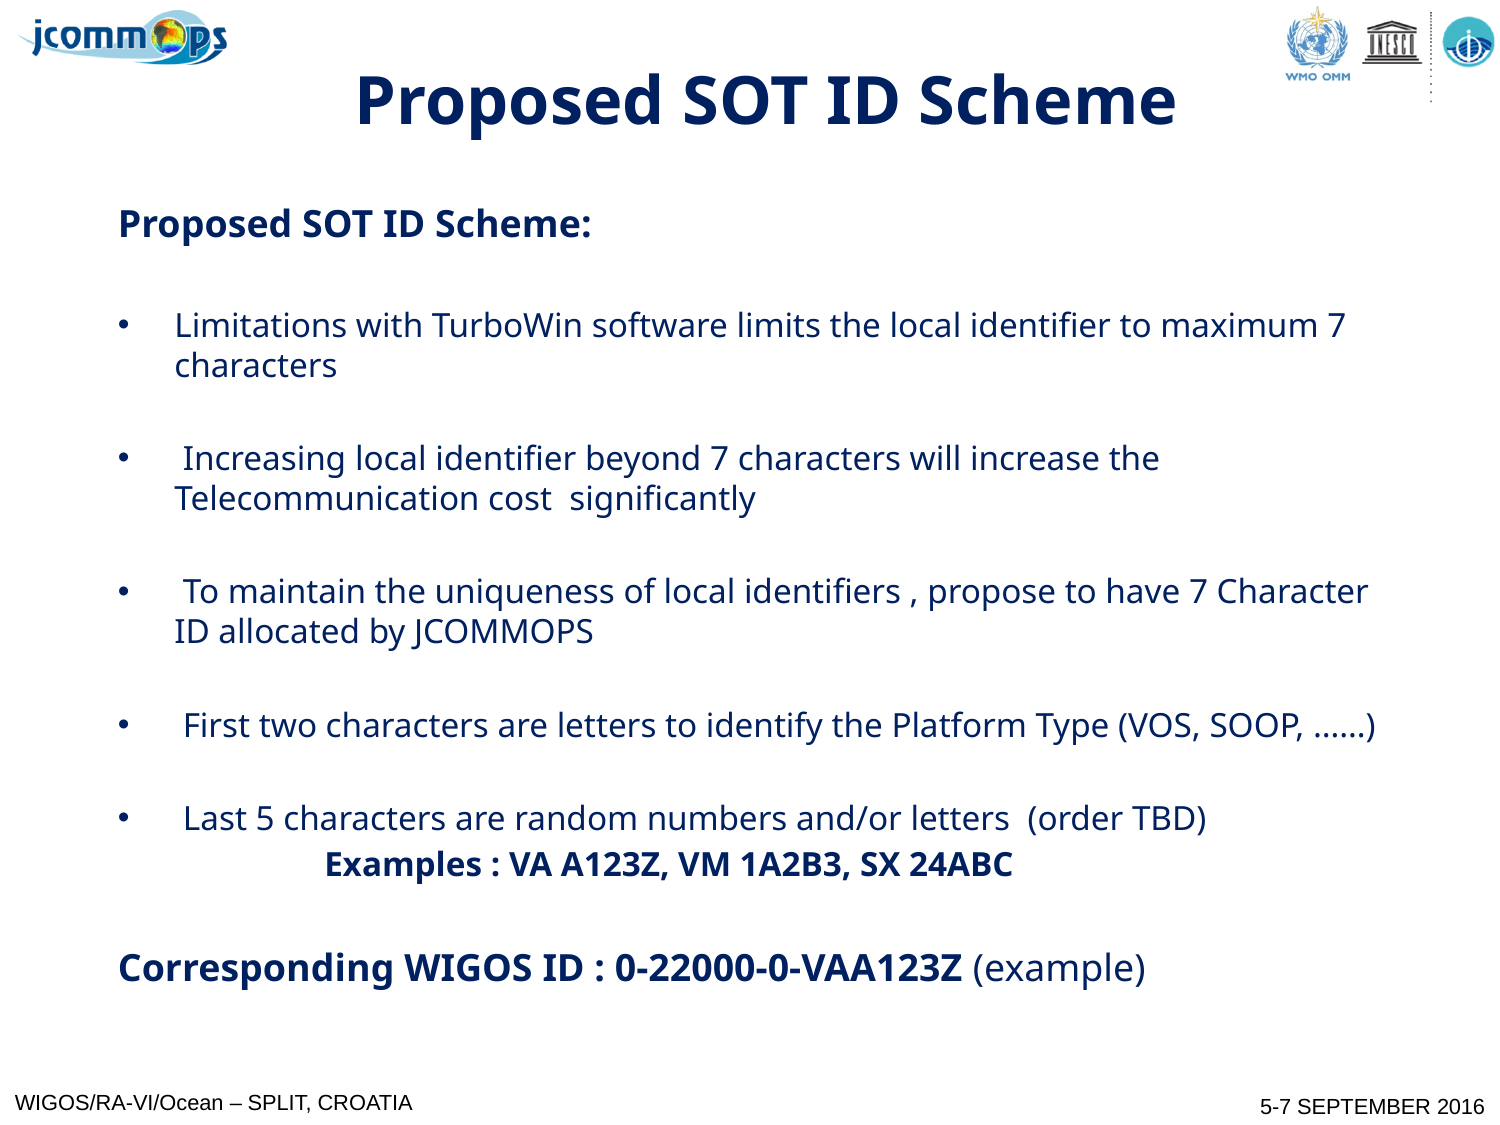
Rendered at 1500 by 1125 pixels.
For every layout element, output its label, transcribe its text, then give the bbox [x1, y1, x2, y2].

list Proposed SOT ID Scheme [255, 0, 1278, 192]
picture [1281, 5, 1495, 103]
picture [17, 10, 227, 65]
list Proposed SOT ID Scheme: Limitations with TurboWin software limits the local identifier to maximum 7 characters Increasing local identifier beyond 7 characters will increase the Telecommunication cost significantly To maintain the uniqueness of local identifiers , propose to have 7 Character ID allocated by JCOMMOPS First two characters are letters to identify the Platform Type (VOS, SOOP, ……) Last 5 characters are random numbers and/or letters (order TBD) Examples : VA A123Z, VM 1A2B3, SX 24ABC Corresponding WIGOS ID : 0-22000-0-VAA123Z (example) [103, 192, 1424, 1013]
